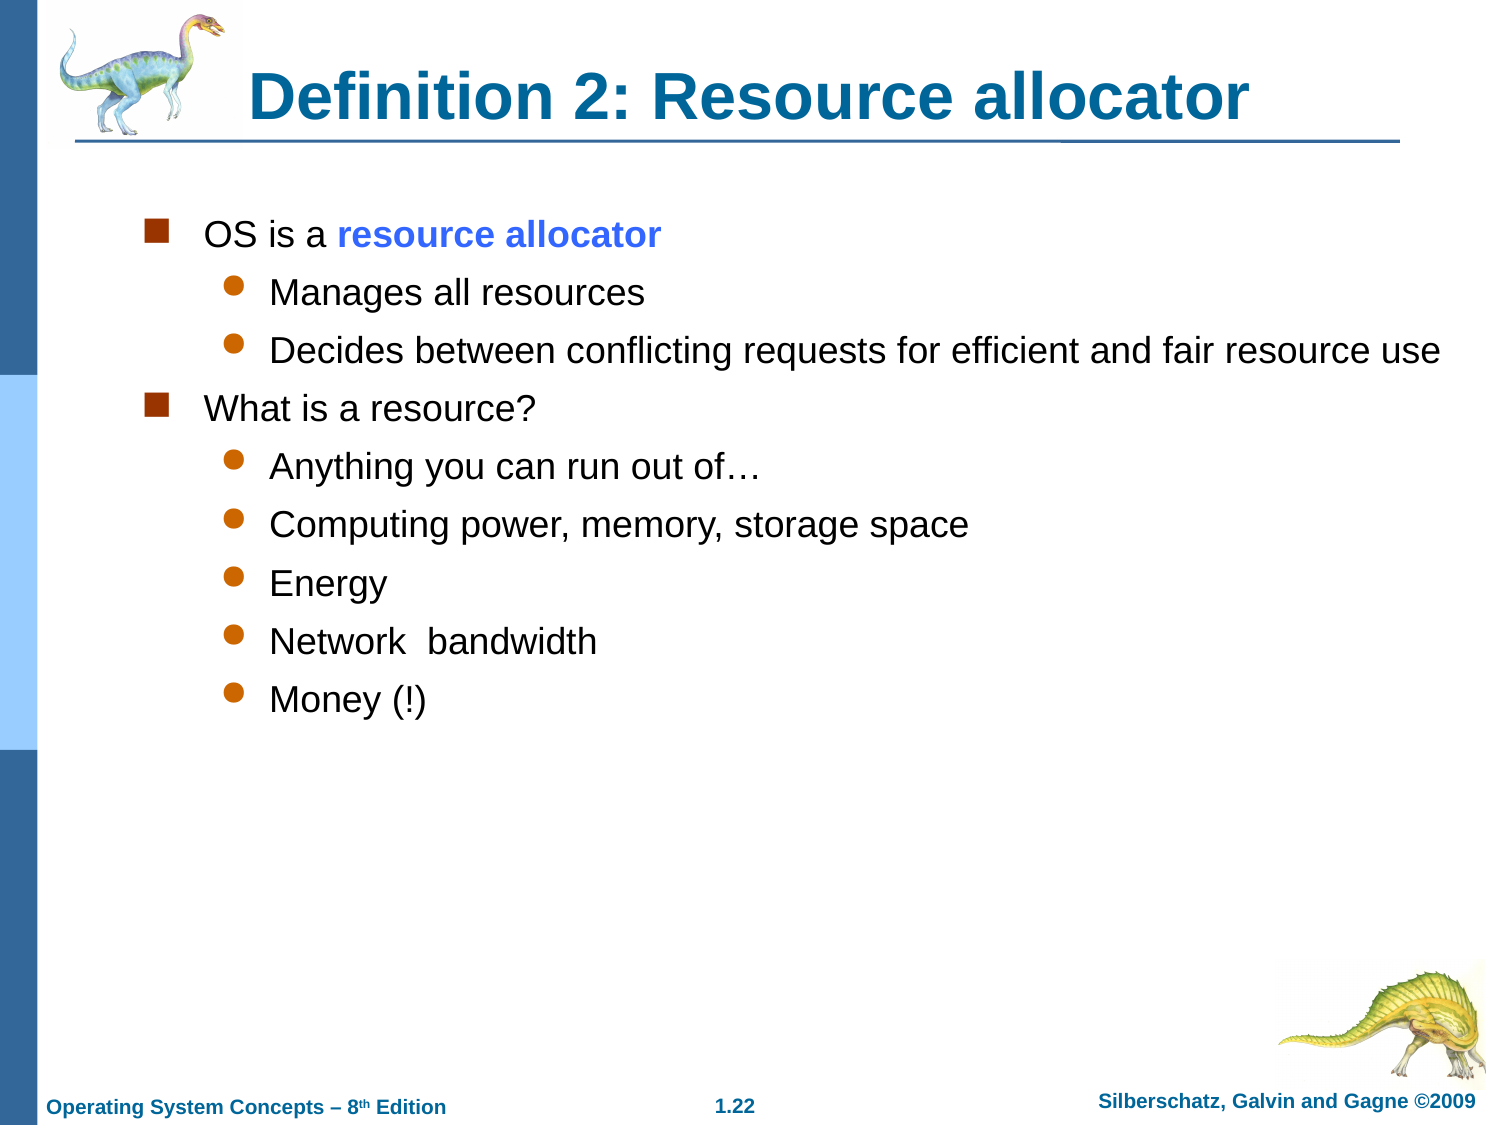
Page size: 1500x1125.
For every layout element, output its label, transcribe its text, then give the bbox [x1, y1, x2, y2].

picture [46, 0, 243, 149]
picture [1275, 959, 1486, 1090]
title Definition 2: Resource allocator [74, 45, 1426, 141]
list OS is a resource allocator Manages all resources Decides between conflicting requests for efficient and fair resource use What is a resource? Anything you can run out of… Computing power, memory, storage space Energy Network bandwidth Money (!) [132, 202, 1457, 946]
